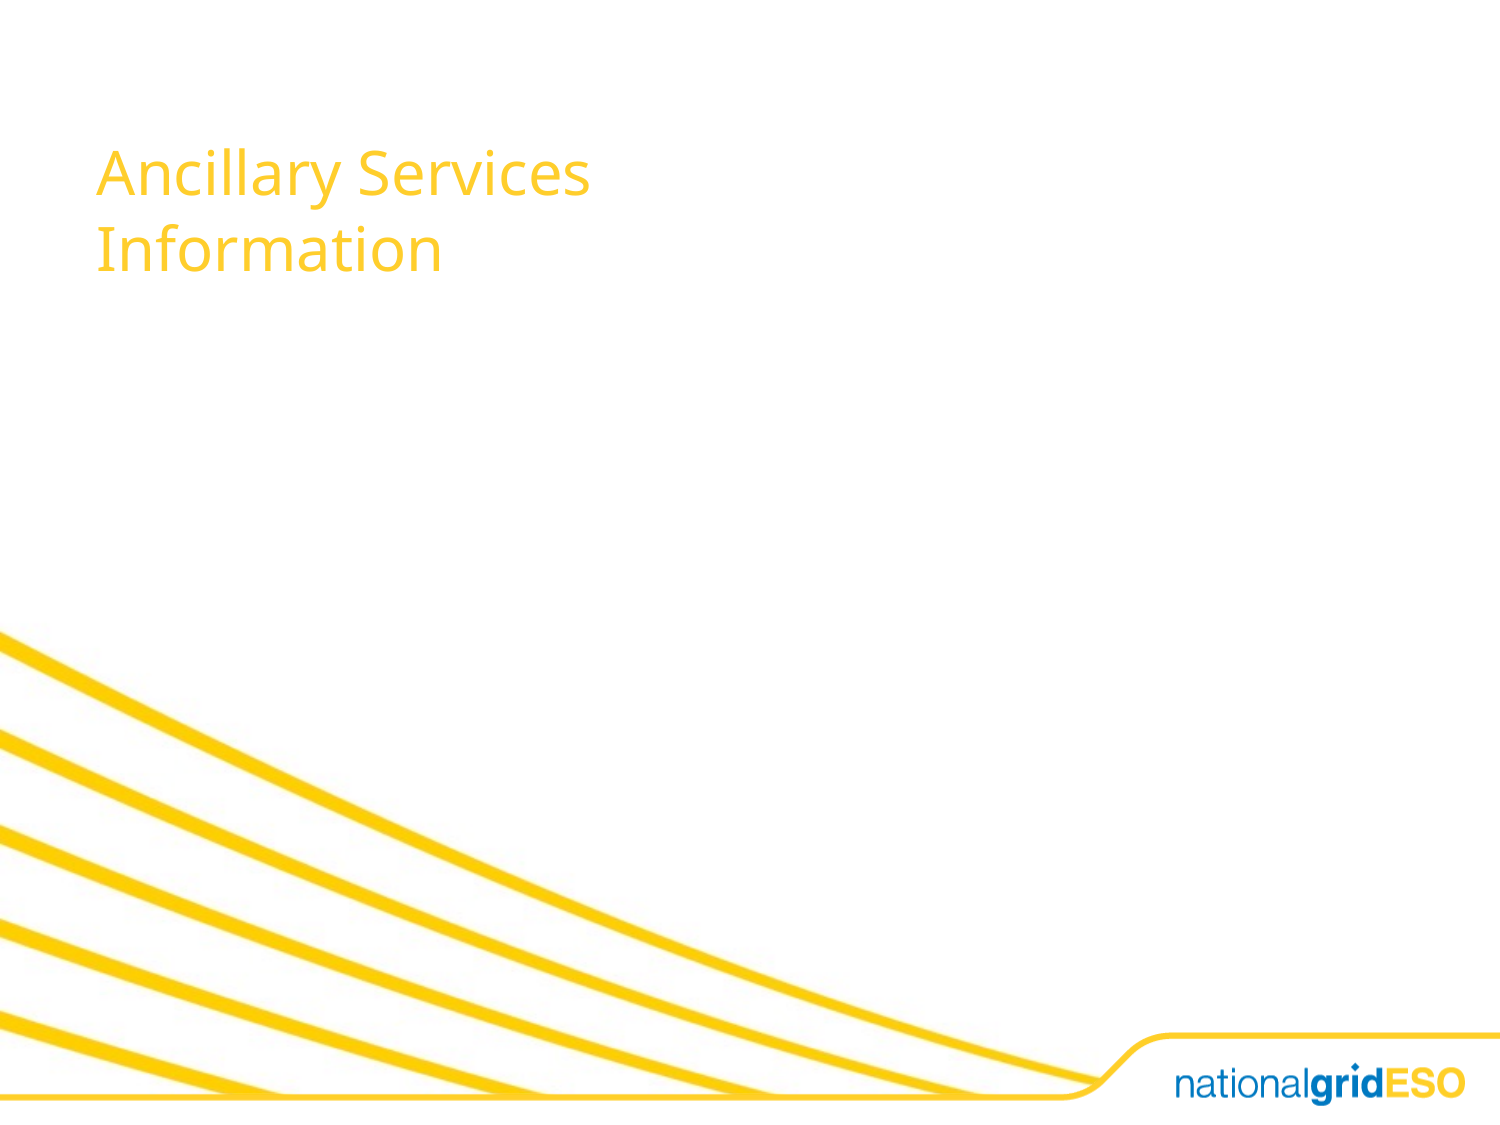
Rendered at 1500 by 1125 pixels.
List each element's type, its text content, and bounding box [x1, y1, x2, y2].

picture [0, 0, 1500, 1125]
title Ancillary Services Information [81, 127, 623, 382]
